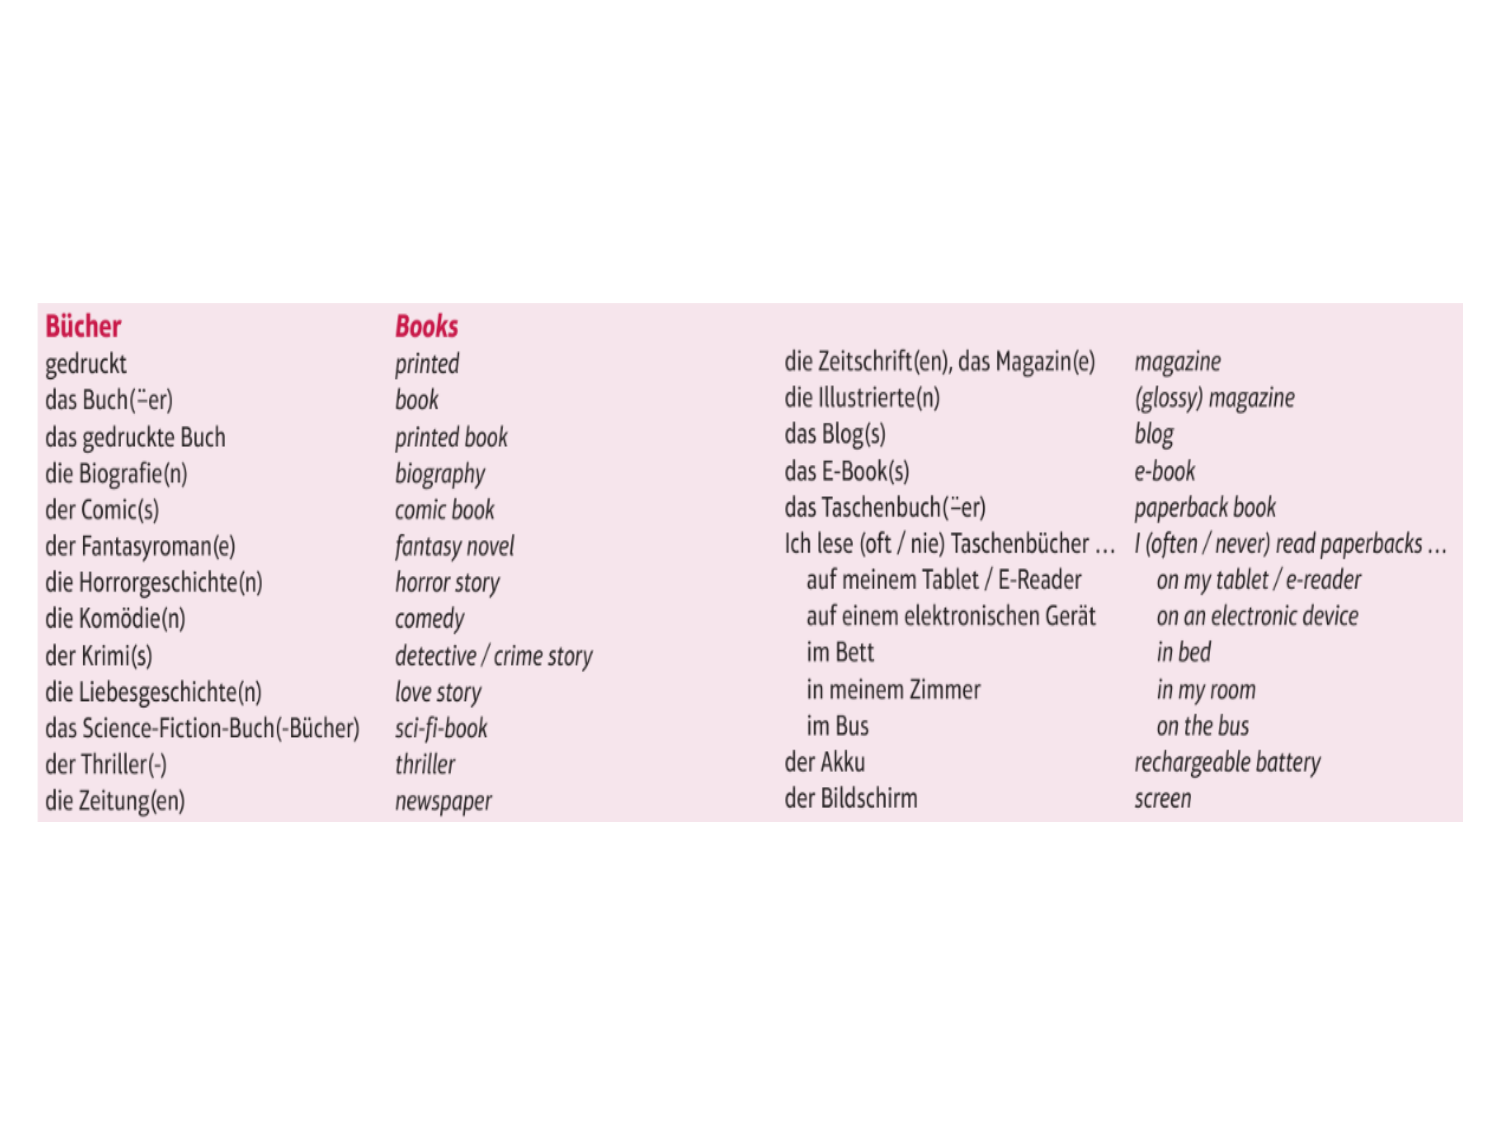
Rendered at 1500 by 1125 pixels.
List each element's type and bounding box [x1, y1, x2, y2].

picture [37, 302, 1463, 823]
